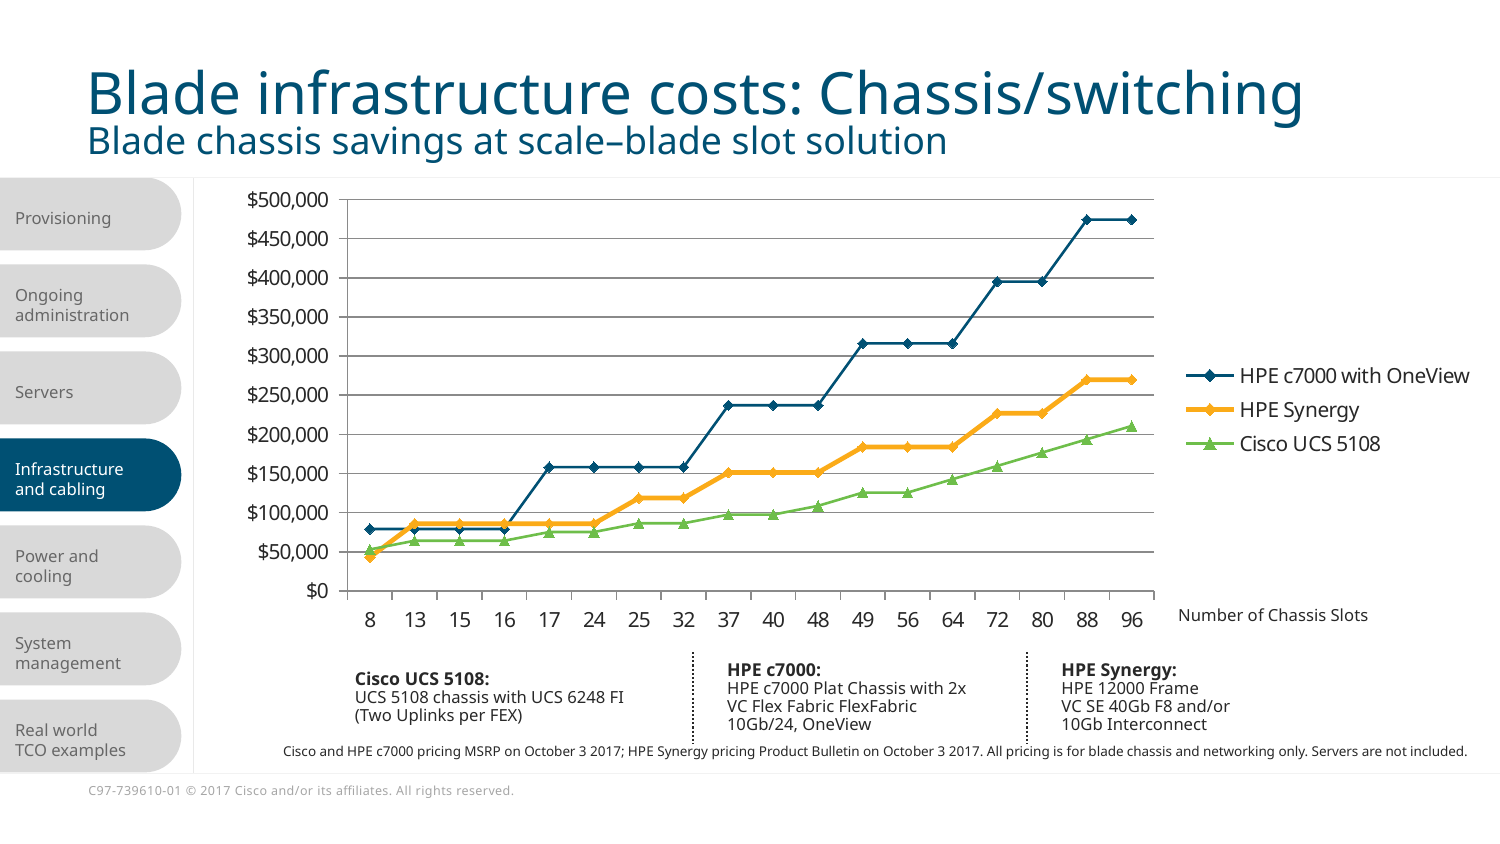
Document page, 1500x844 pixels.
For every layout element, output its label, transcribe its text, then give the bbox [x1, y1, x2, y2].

text_box HPE c7000: HPE c7000 Plat Chassis with 2x VC Flex Fabric FlexFabric 10Gb/24, OneView [727, 660, 994, 734]
text_box HPE Synergy: HPE 12000 Frame VC SE 40Gb F8 and/or 10Gb Interconnect [1061, 660, 1274, 734]
title Blade infrastructure costs: Chassis/switching Blade chassis savings at scale–blade slot solution [71, 55, 1441, 176]
text_box Cisco UCS 5108: UCS 5108 chassis with UCS 6248 FI (Two Uplinks per FEX) [354, 670, 659, 726]
text_box Cisco and HPE c7000 pricing MSRP on October 3 2017; HPE Synergy pricing Product Bulletin on October 3 2017. All pricing is for blade chassis and networking only. Servers are not included. [196, 743, 1500, 776]
chart [221, 175, 1489, 644]
